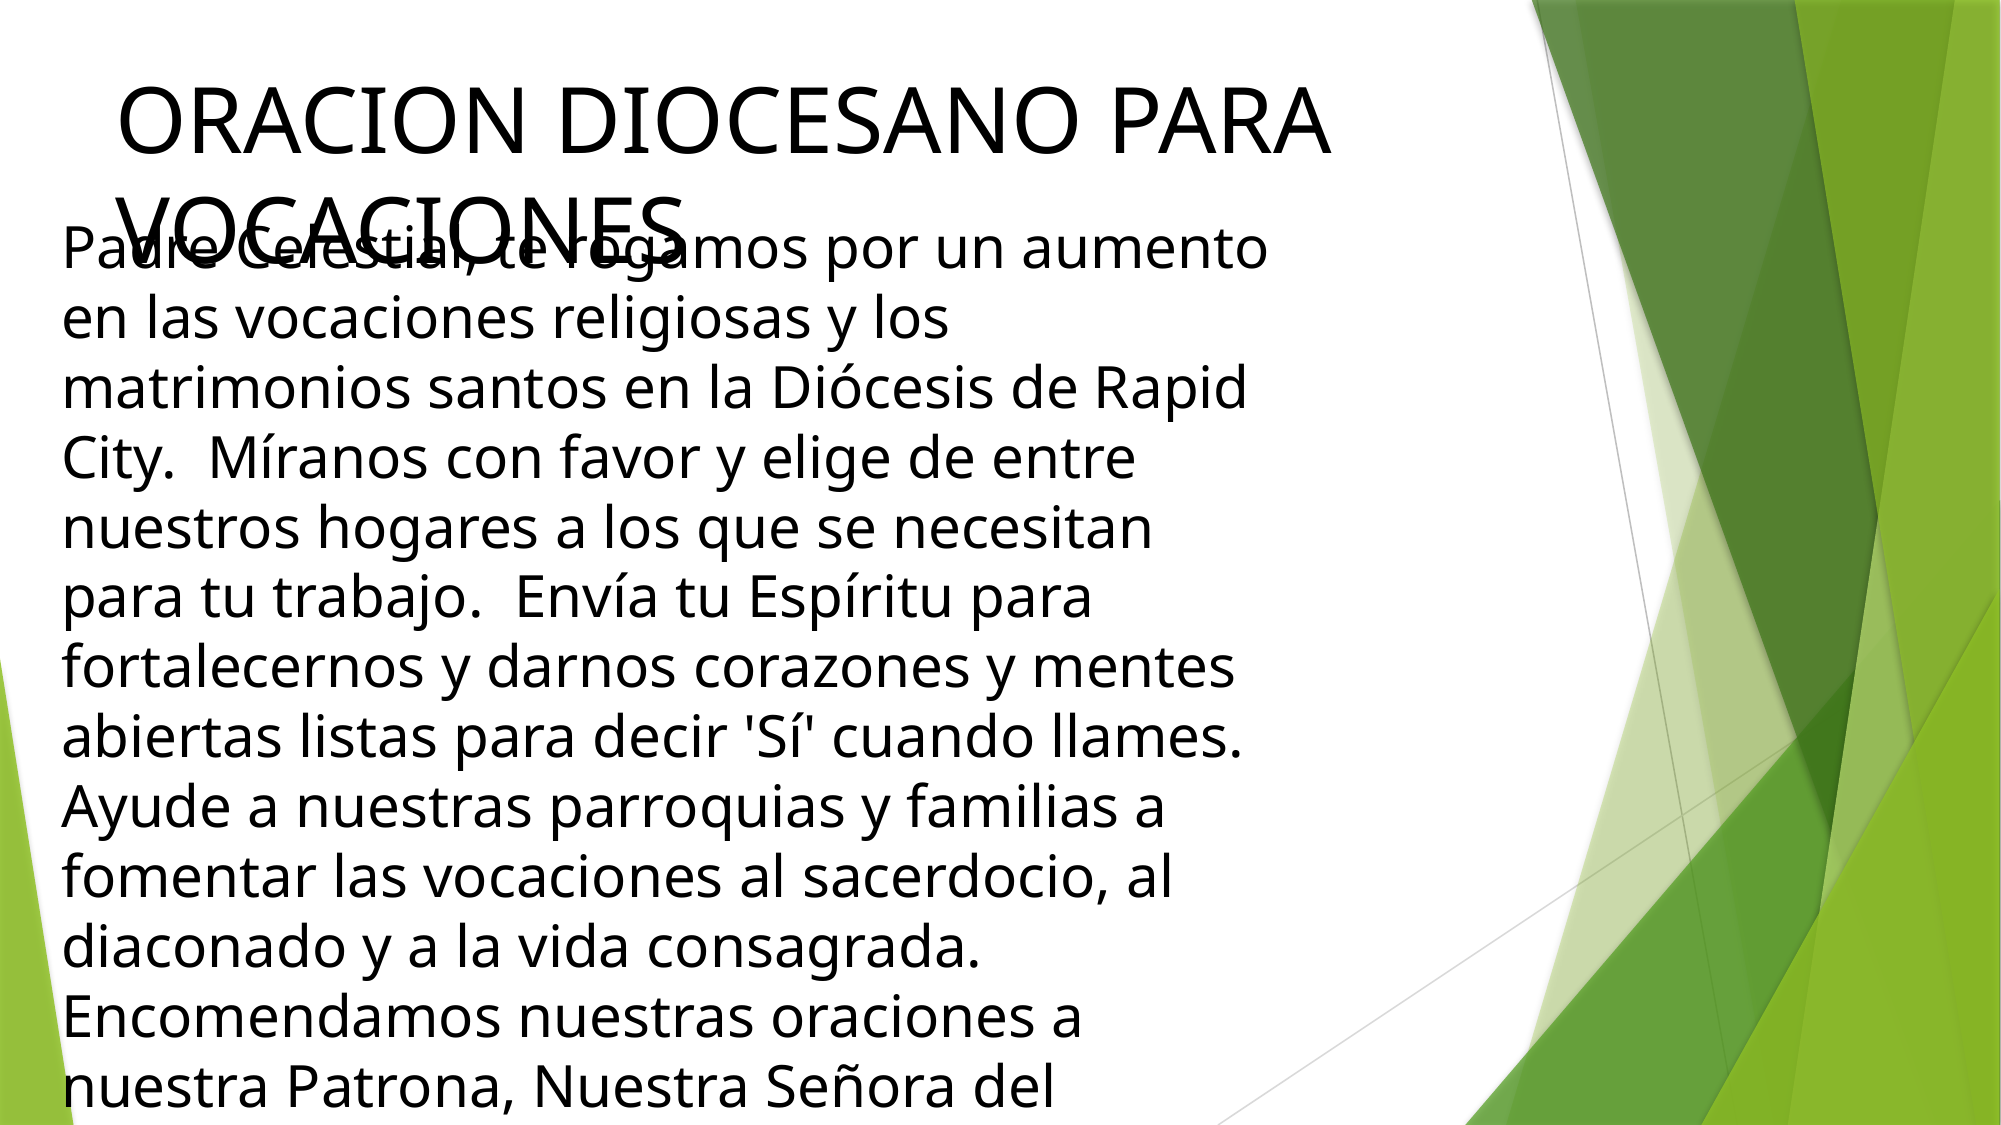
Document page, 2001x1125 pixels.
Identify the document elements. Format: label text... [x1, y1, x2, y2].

list Padre Celestial, te rogamos por un aumento en las vocaciones religiosas y los matrimonios santos en la Diócesis de Rapid City. Míranos con favor y elige de entre nuestros hogares a los que se necesitan para tu trabajo. Envía tu Espíritu para fortalecernos y darnos corazones y mentes abiertas listas para decir 'Sí' cuando llames. Ayude a nuestras parroquias y familias a fomentar las vocaciones al sacerdocio, al diaconado y a la vida consagrada. Encomendamos nuestras oraciones a nuestra Patrona, Nuestra Señora del Perpetuo Socorro. Por Cristo Nuestro Señor. Amen. Amen [46, 202, 1298, 1107]
text_box ORACION DIOCESANO PARA VOCACIONES [100, 54, 1900, 290]
